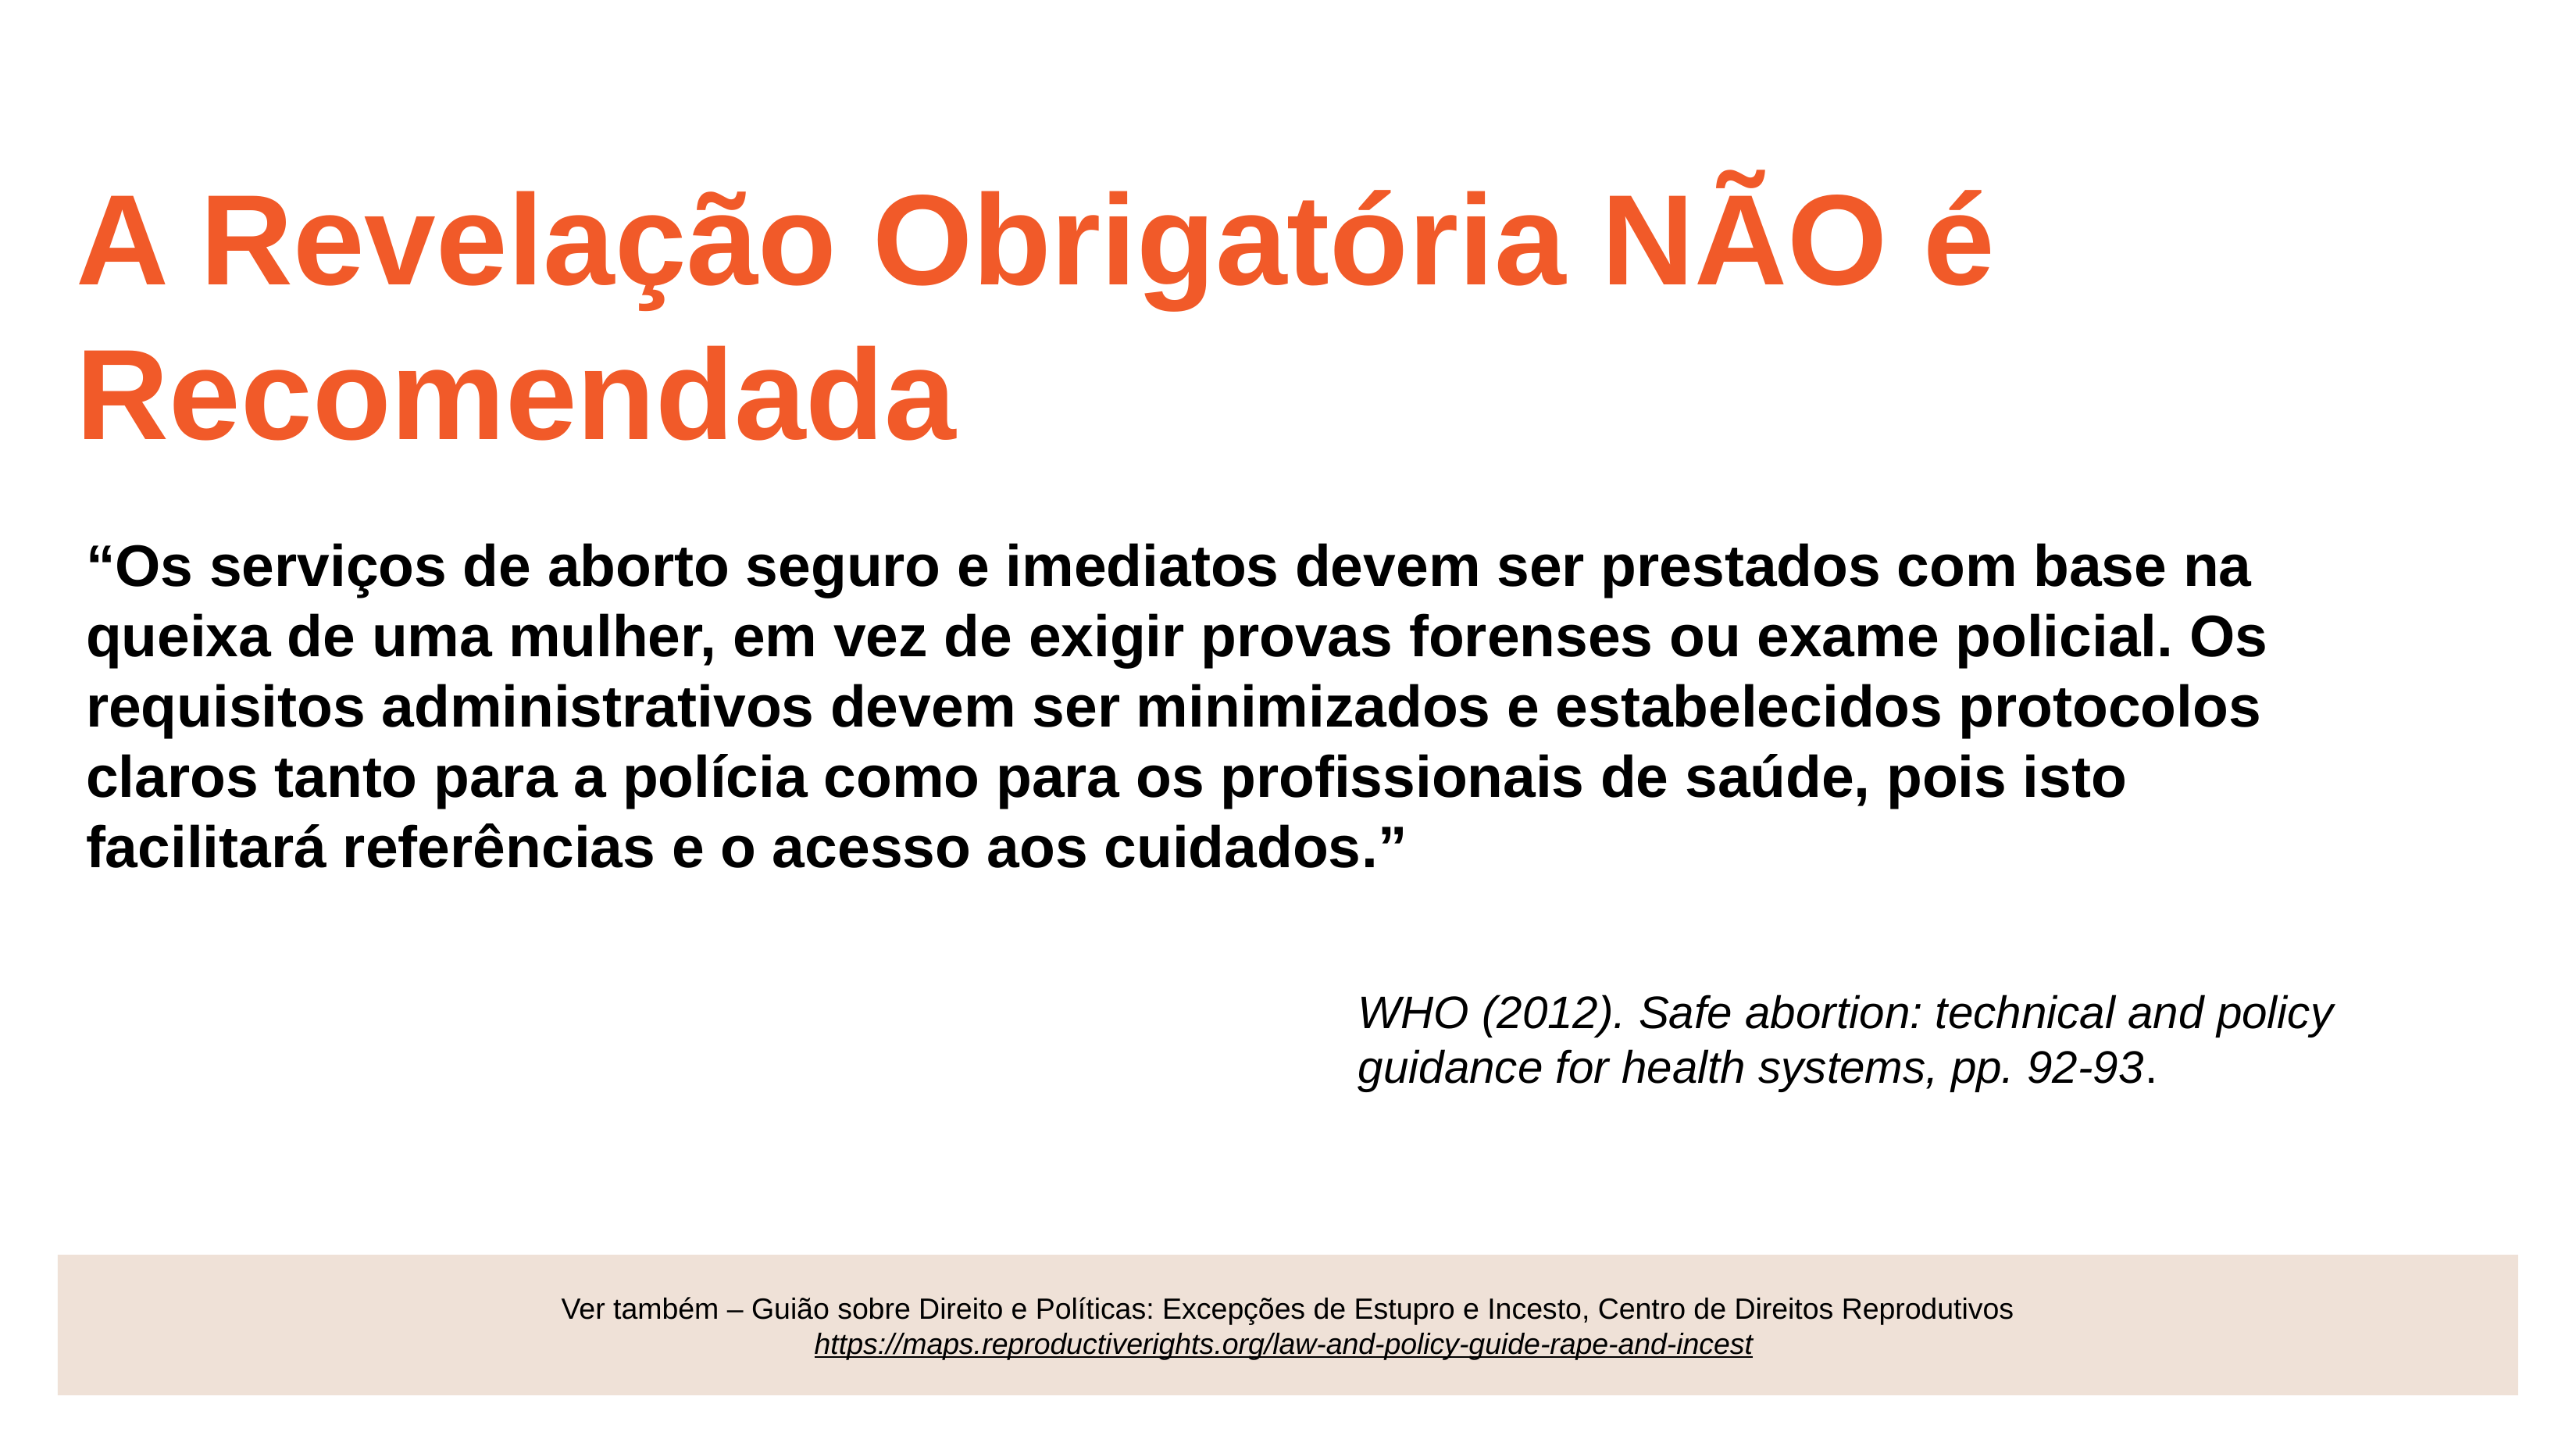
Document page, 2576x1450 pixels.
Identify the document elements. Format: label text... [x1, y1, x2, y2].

text_box Ver também – Guião sobre Direito e Políticas: Excepções de Estupro e Incesto, Centro de Direitos Reprodutivos https://maps.reproductiverights.org/law-and-policy-guide-rape-and-incest [57, 1255, 2518, 1395]
title A Revelação Obrigatória NÃO é Recomendada [64, 144, 2267, 498]
text_box WHO (2012). Safe abortion: technical and policy guidance for health systems, pp. 92-93. [1346, 977, 2363, 1098]
list “Os serviços de aborto seguro e imediatos devem ser prestados com base na queixa de uma mulher, em vez de exigir provas forenses ou exame policial. Os requisitos administrativos devem ser minimizados e estabelecidos protocolos claros tanto para a polícia como para os profissionais de saúde, pois isto facilitará referências e o acesso aos cuidados.” [74, 516, 2333, 944]
